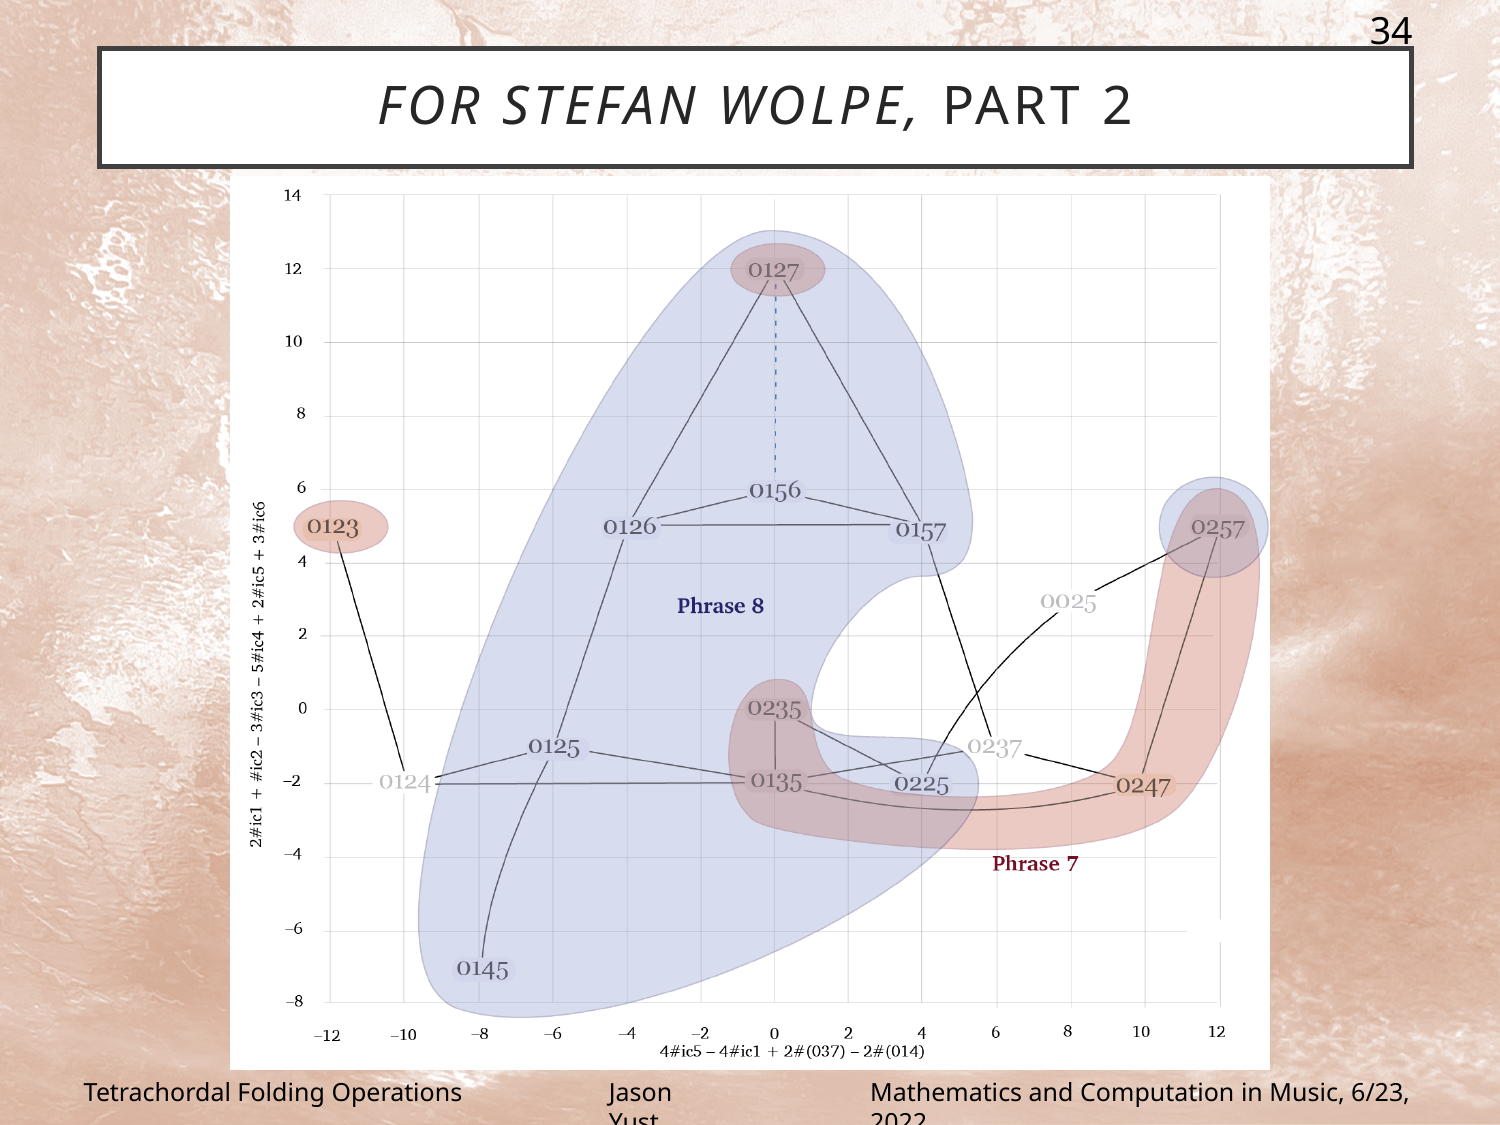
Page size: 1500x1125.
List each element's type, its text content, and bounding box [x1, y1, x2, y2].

picture [230, 176, 1270, 1070]
title For stefan Wolpe, Part 2 [97, 46, 1414, 169]
